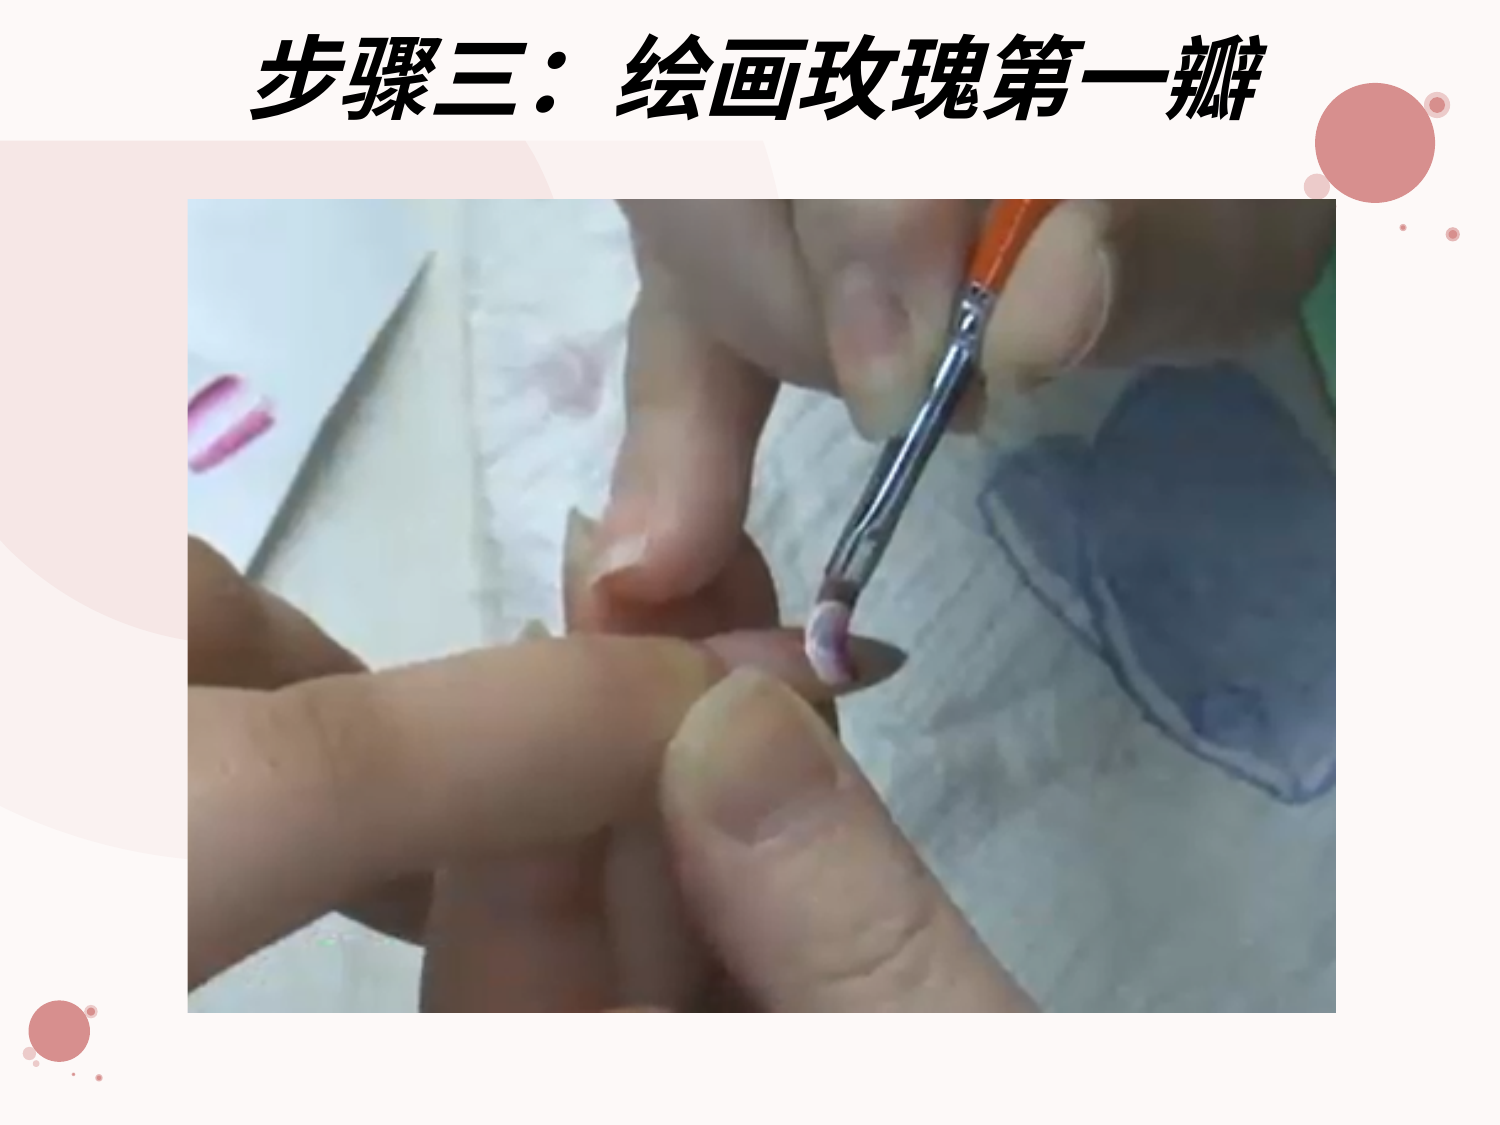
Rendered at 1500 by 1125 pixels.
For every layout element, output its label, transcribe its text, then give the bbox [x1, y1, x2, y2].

text_box 步骤三：绘画玫瑰第一瓣 [0, 0, 1500, 153]
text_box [1303, 82, 1460, 242]
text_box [22, 1000, 103, 1082]
picture [187, 199, 1336, 1013]
